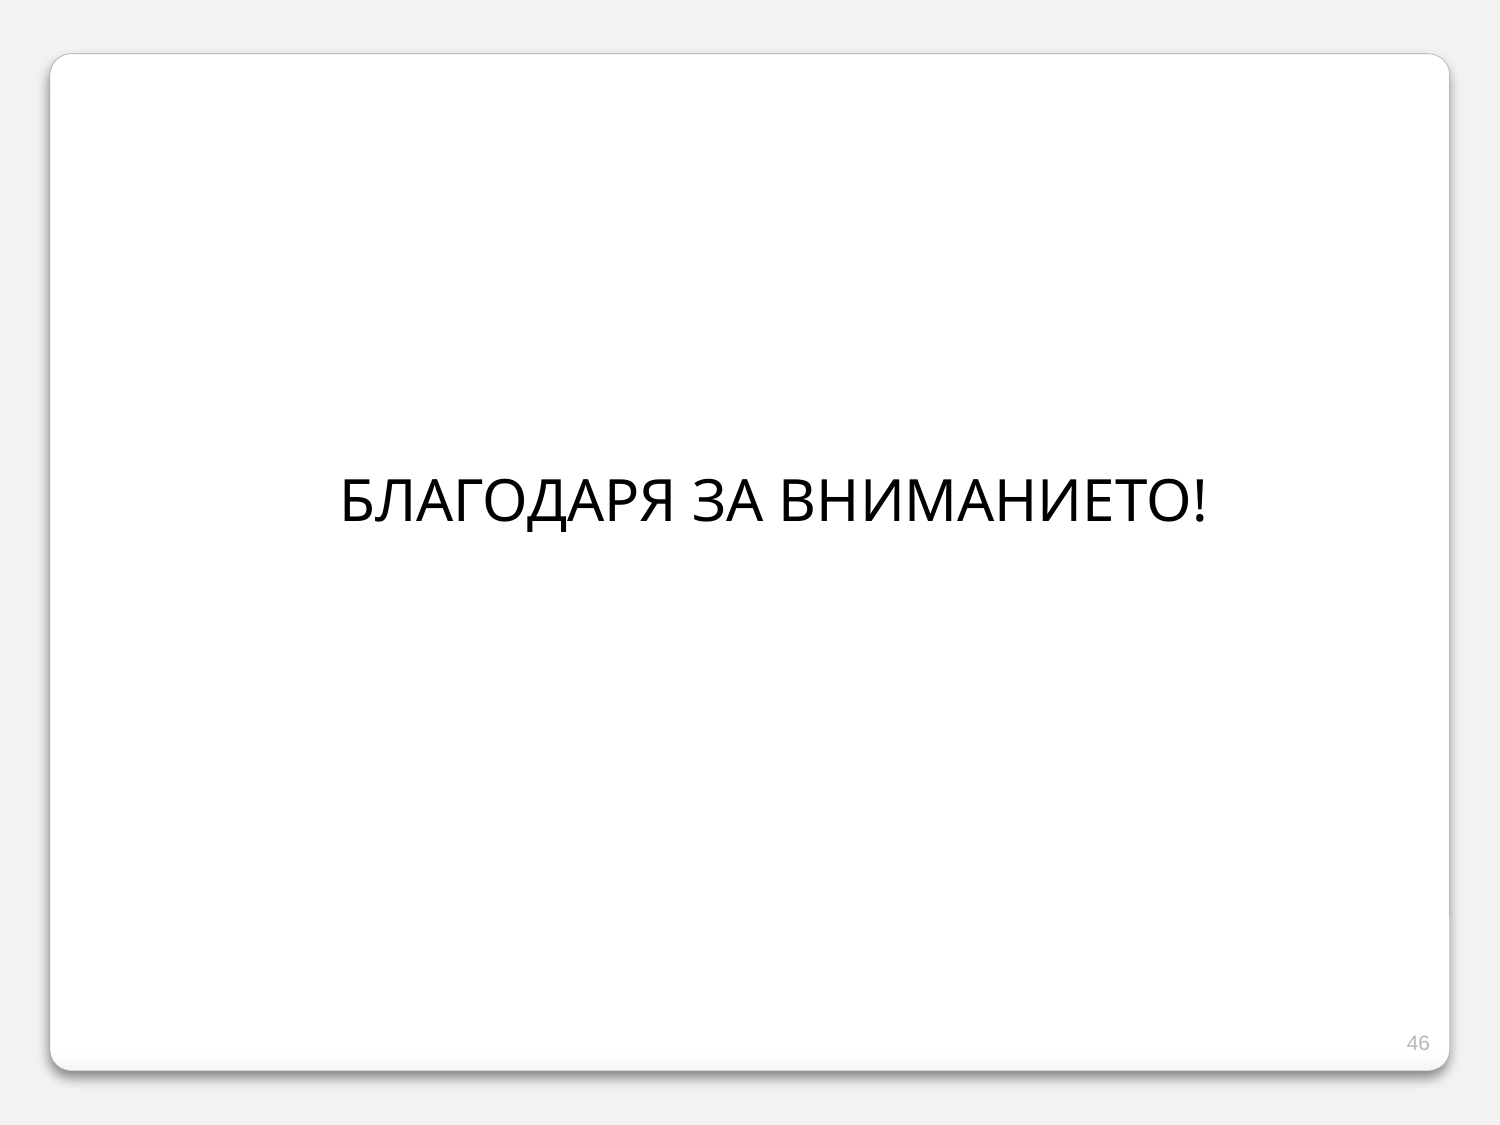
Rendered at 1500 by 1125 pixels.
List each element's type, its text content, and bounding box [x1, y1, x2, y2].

text_box БЛАГОДАРЯ ЗА ВНИМАНИЕТО! [277, 456, 1270, 541]
slide_number 46 [1369, 1002, 1445, 1063]
